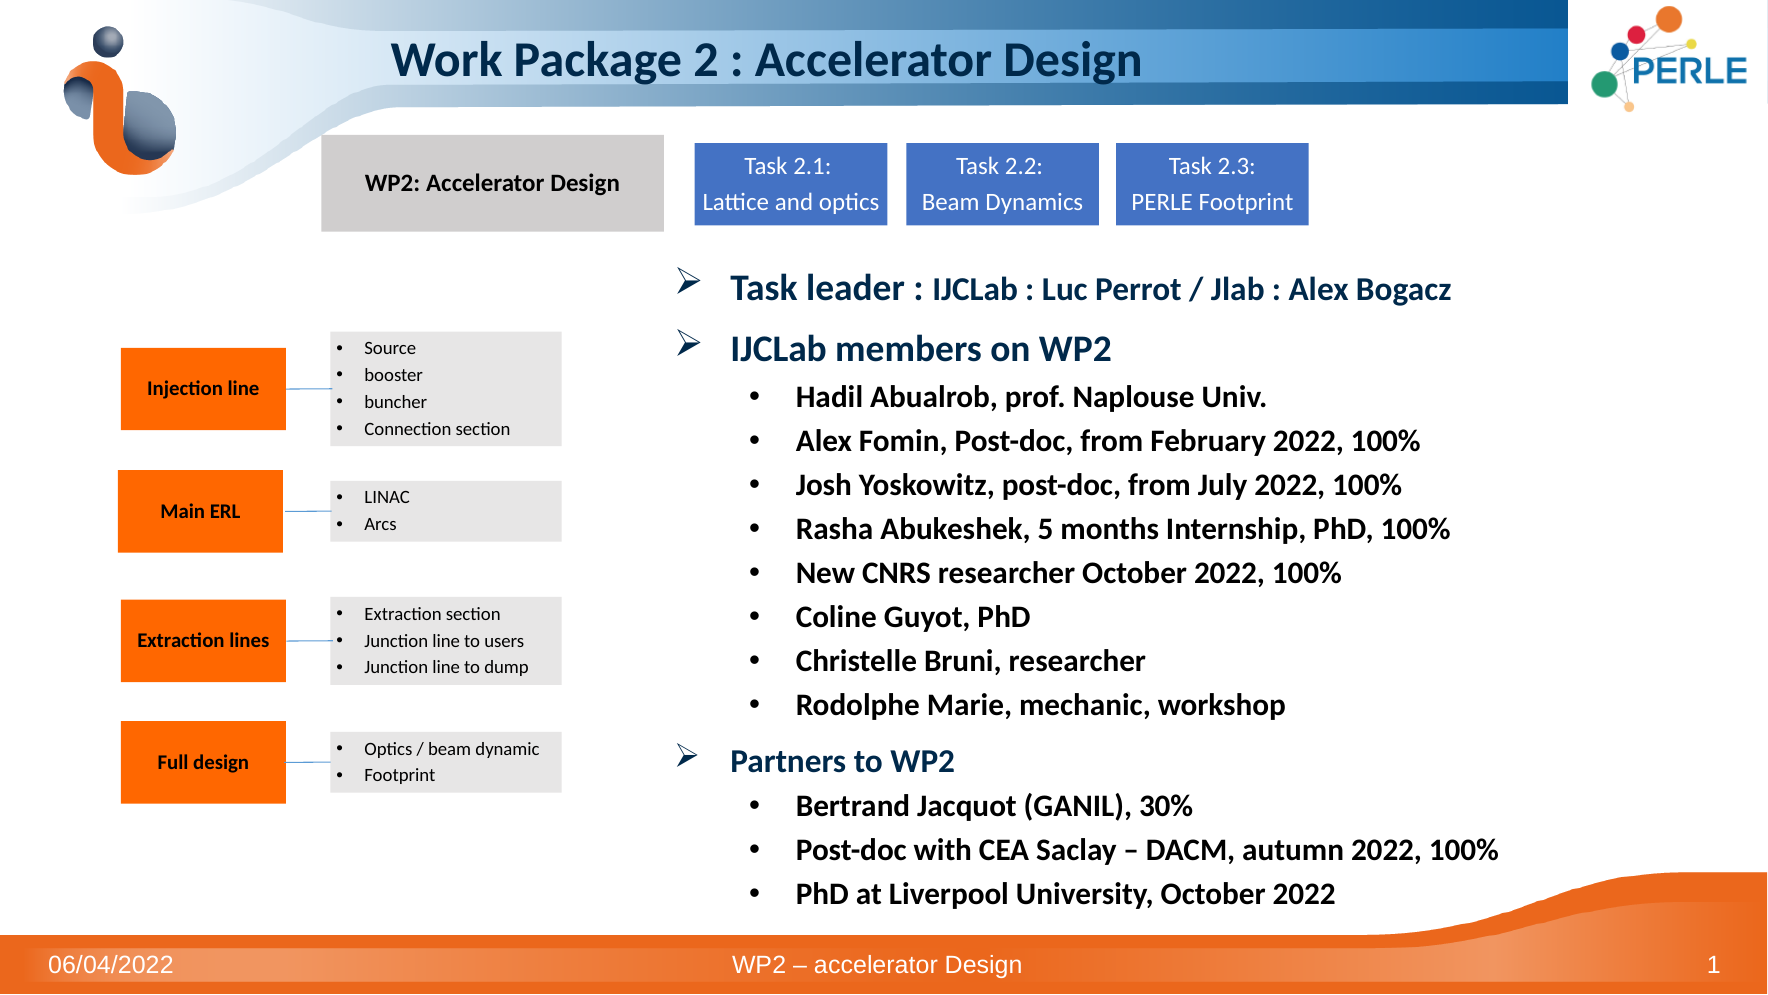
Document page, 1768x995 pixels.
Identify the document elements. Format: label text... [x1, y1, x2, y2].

picture [0, 0, 1768, 994]
footer WP2 – accelerator Design [588, 937, 1168, 991]
title Work Package 2 : Accelerator Design [375, 24, 1309, 96]
list Task leader : IJCLab : Luc Perrot / Jlab : Alex Bogacz IJCLab members on WP2 Hadil Abualrob, prof. Naplouse Univ. Alex Fomin, Post-doc, from February 2022, 100% Josh Yoskowitz, post-doc, from July 2022, 100% Rasha Abukeshek, 5 months Internship, PhD, 100% New CNRS researcher October 2022, 100% Coline Guyot, PhD Christelle Bruni, researcher Rodolphe Marie, mechanic, workshop Partners to WP2 Bertrand Jacquot (GANIL), 30% Post-doc with CEA Saclay – DACM, autumn 2022, 100% PhD at Liverpool University, October 2022 [659, 260, 1699, 944]
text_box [321, 134, 1309, 232]
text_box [117, 331, 562, 804]
slide_number 1 [1338, 937, 1736, 991]
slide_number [33, 937, 199, 991]
